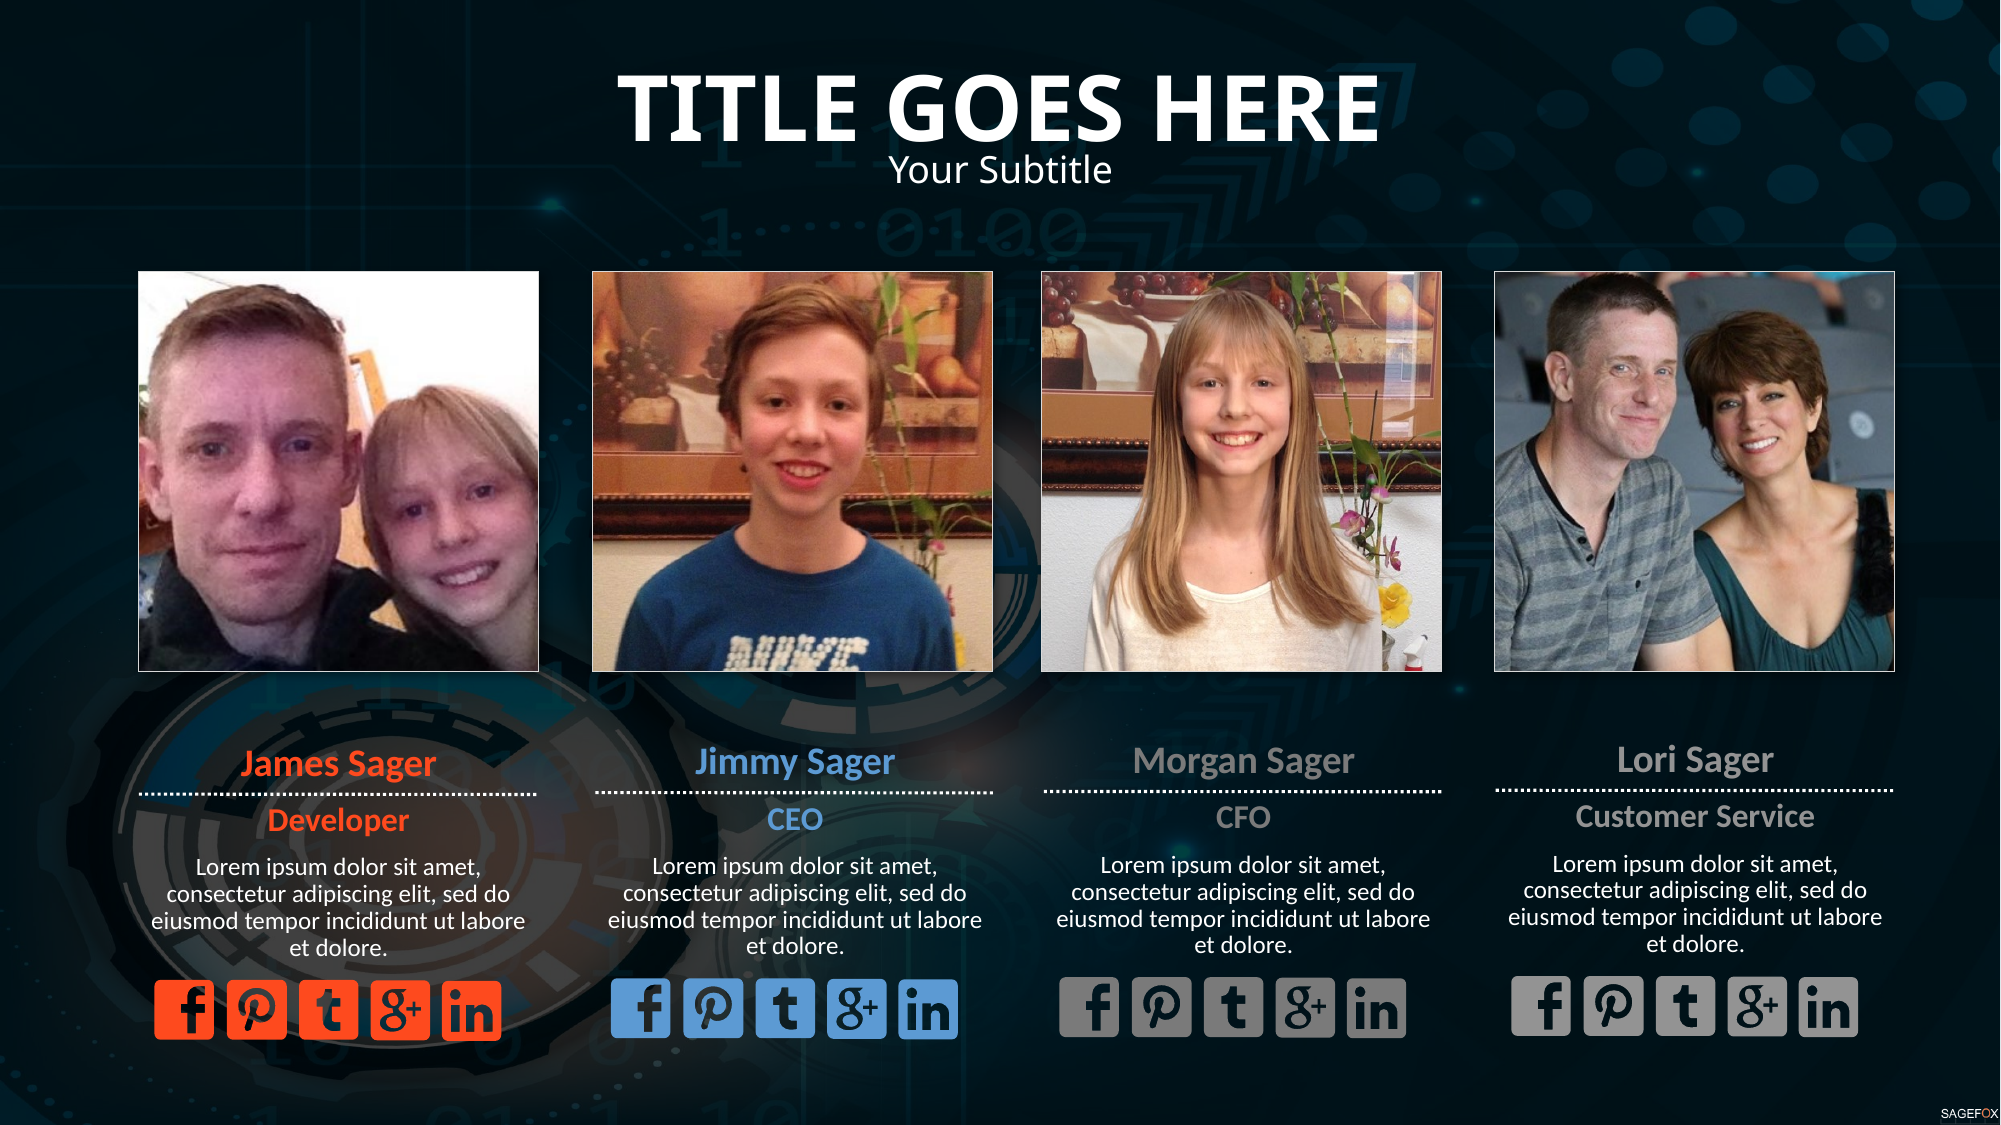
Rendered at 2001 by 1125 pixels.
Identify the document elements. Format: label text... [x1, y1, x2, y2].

text_box Lorem ipsum dolor sit amet, consectetur adipiscing elit, sed do eiusmod tempor incididunt ut labore et dolore. [1043, 851, 1444, 965]
text_box Lorem ipsum dolor sit amet, consectetur adipiscing elit, sed do eiusmod tempor incididunt ut labore et dolore. [138, 854, 539, 968]
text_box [610, 978, 958, 1040]
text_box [1059, 977, 1407, 1039]
text_box Developer [163, 799, 514, 842]
text_box Lorem ipsum dolor sit amet, consectetur adipiscing elit, sed do eiusmod tempor incididunt ut labore et dolore. [1495, 850, 1896, 964]
text_box Jimmy Sager [620, 740, 971, 784]
text_box [591, 270, 993, 672]
text_box Lorem ipsum dolor sit amet, consectetur adipiscing elit, sed do eiusmod tempor incididunt ut labore et dolore. [595, 852, 996, 966]
text_box Morgan Sager [1068, 739, 1419, 782]
text_box Customer Service [1520, 796, 1871, 839]
text_box [1494, 271, 1896, 673]
picture [0, 0, 2001, 1125]
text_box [548, 42, 1452, 199]
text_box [1511, 976, 1859, 1038]
text_box [1040, 270, 1442, 672]
text_box [138, 270, 540, 672]
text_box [154, 979, 502, 1041]
text_box CEO [620, 798, 971, 841]
text_box James Sager [163, 742, 514, 785]
text_box CFO [1068, 797, 1419, 840]
text_box Lori Sager [1520, 738, 1871, 781]
